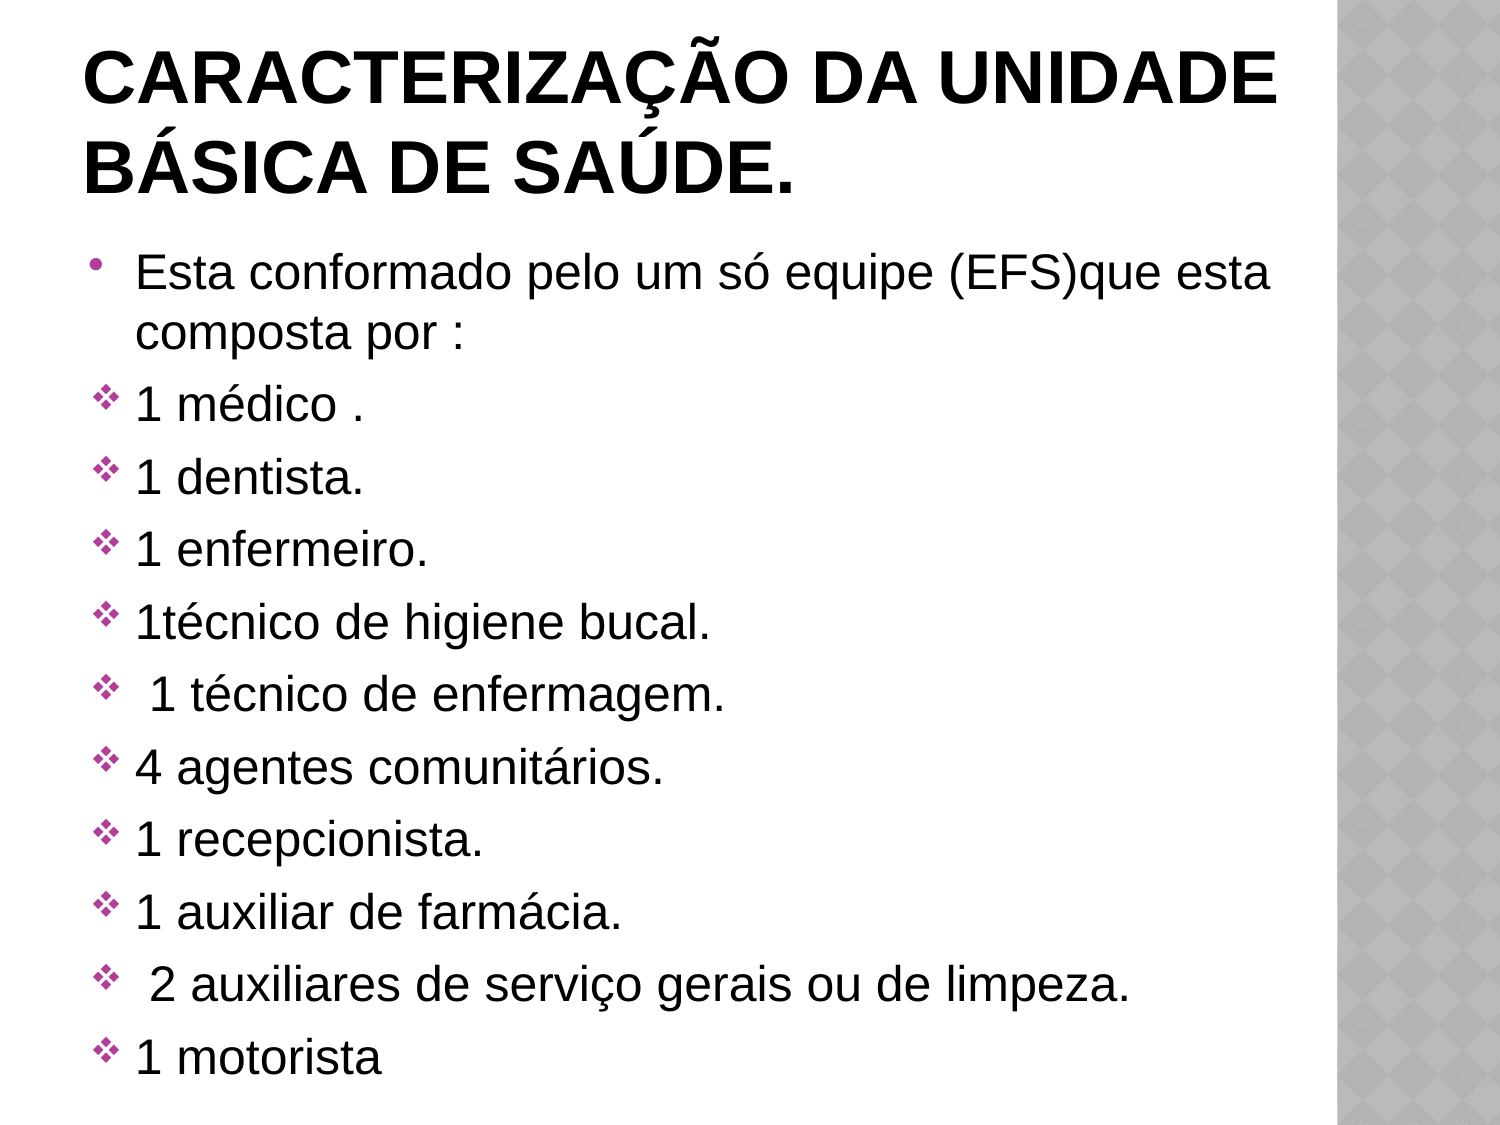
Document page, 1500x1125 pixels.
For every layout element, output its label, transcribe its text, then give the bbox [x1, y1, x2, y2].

list Esta conformado pelo um só equipe (EFS)que esta composta por : 1 médico . 1 dentista. 1 enfermeiro. 1técnico de higiene bucal. 1 técnico de enfermagem. 4 agentes comunitários. 1 recepcionista. 1 auxiliar de farmácia. 2 auxiliares de serviço gerais ou de limpeza. 1 motorista [75, 231, 1425, 1083]
title Caracterização da Unidade Básica de Saúde. [75, 30, 1425, 209]
